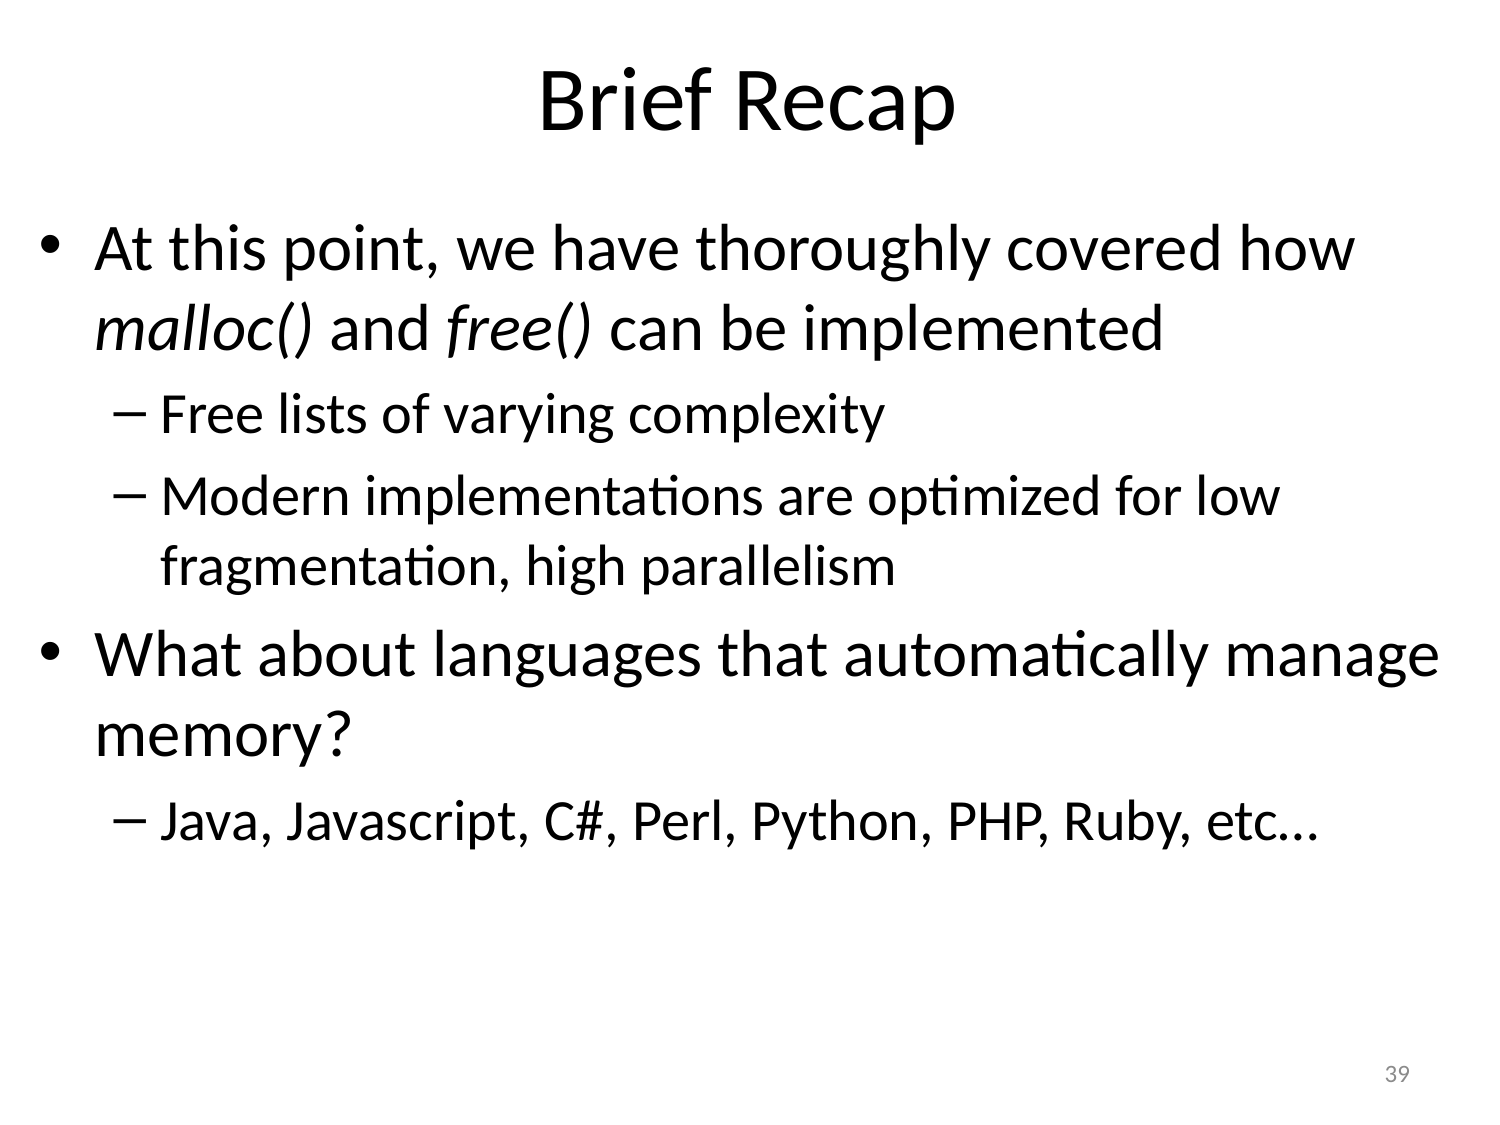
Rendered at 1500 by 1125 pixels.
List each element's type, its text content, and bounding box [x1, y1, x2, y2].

title Brief Recap [7, 0, 1488, 188]
slide_number 39 [1074, 1042, 1425, 1103]
list At this point, we have thoroughly covered how malloc() and free() can be implemented Free lists of varying complexity Modern implementations are optimized for low fragmentation, high parallelism What about languages that automatically manage memory? Java, Javascript, C#, Perl, Python, PHP, Ruby, etc… [23, 195, 1468, 1040]
